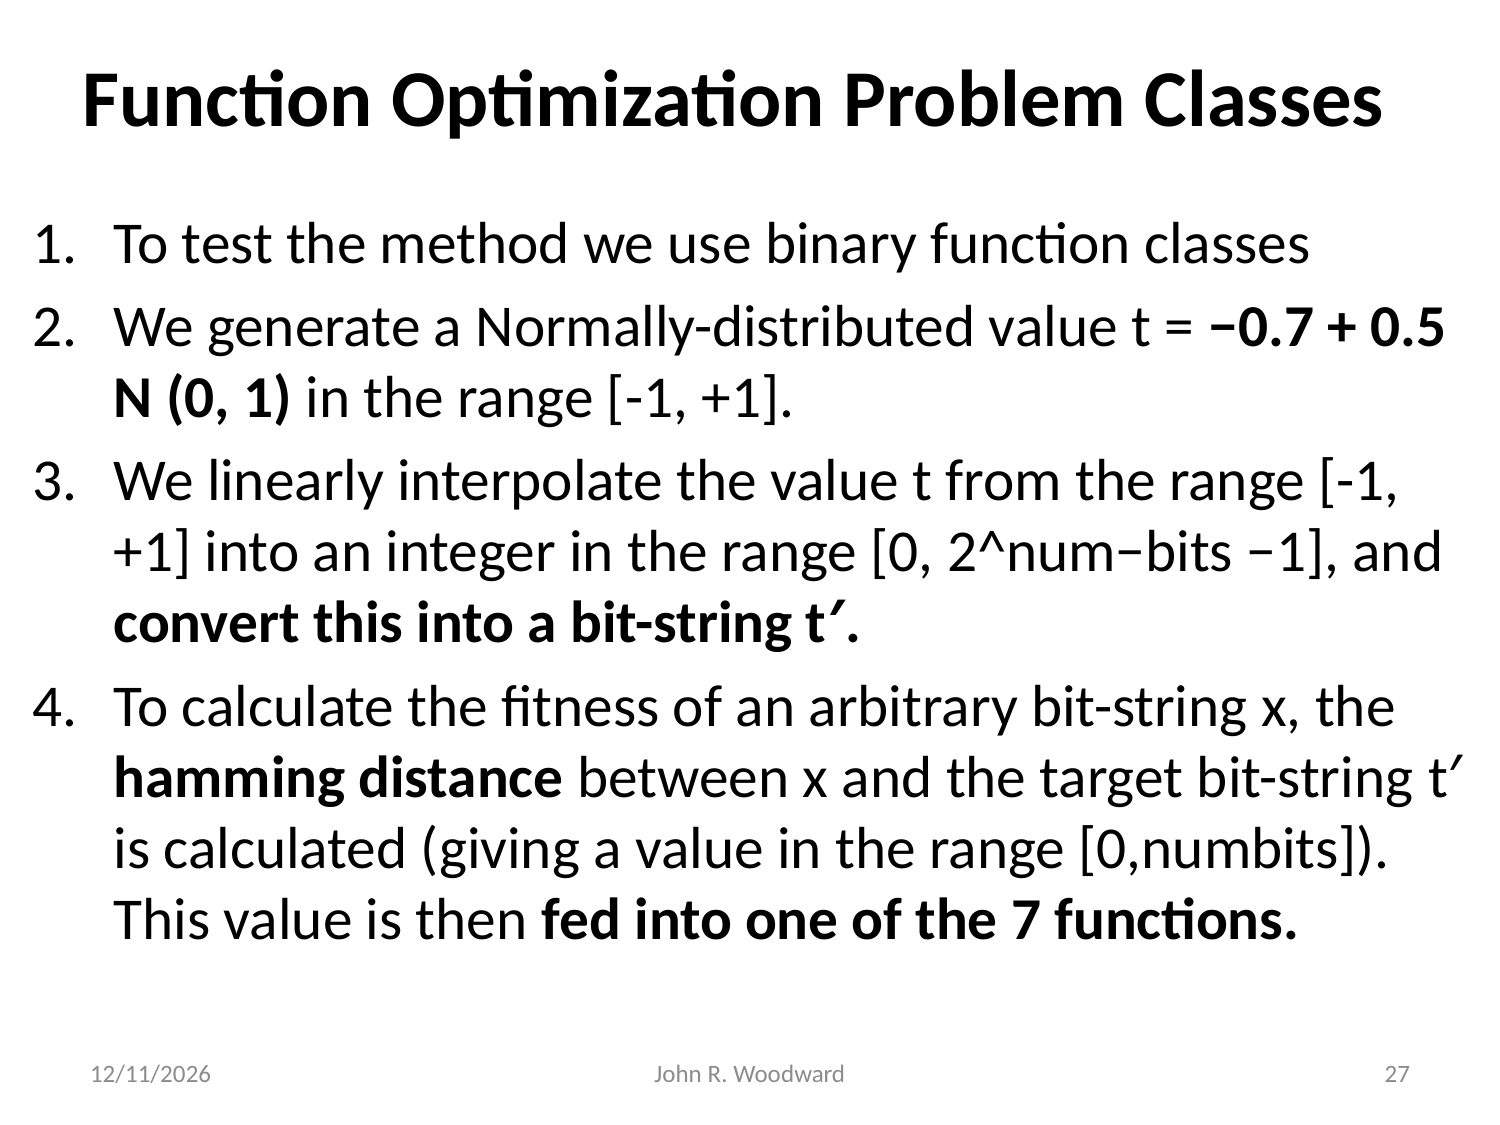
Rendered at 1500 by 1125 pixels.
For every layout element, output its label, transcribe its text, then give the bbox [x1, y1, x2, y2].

list To test the method we use binary function classes We generate a Normally-distributed value t = −0.7 + 0.5 N (0, 1) in the range [-1, +1]. We linearly interpolate the value t from the range [-1, +1] into an integer in the range [0, 2^num−bits −1], and convert this into a bit-string t′. To calculate the fitness of an arbitrary bit-string x, the hamming distance between x and the target bit-string t′ is calculated (giving a value in the range [0,numbits]). This value is then fed into one of the 7 functions. [17, 196, 1483, 1005]
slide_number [75, 1042, 425, 1103]
footer John R. Woodward [512, 1042, 988, 1103]
title Function Optimization Problem Classes [0, 0, 1470, 188]
slide_number 27 [1074, 1042, 1425, 1103]
